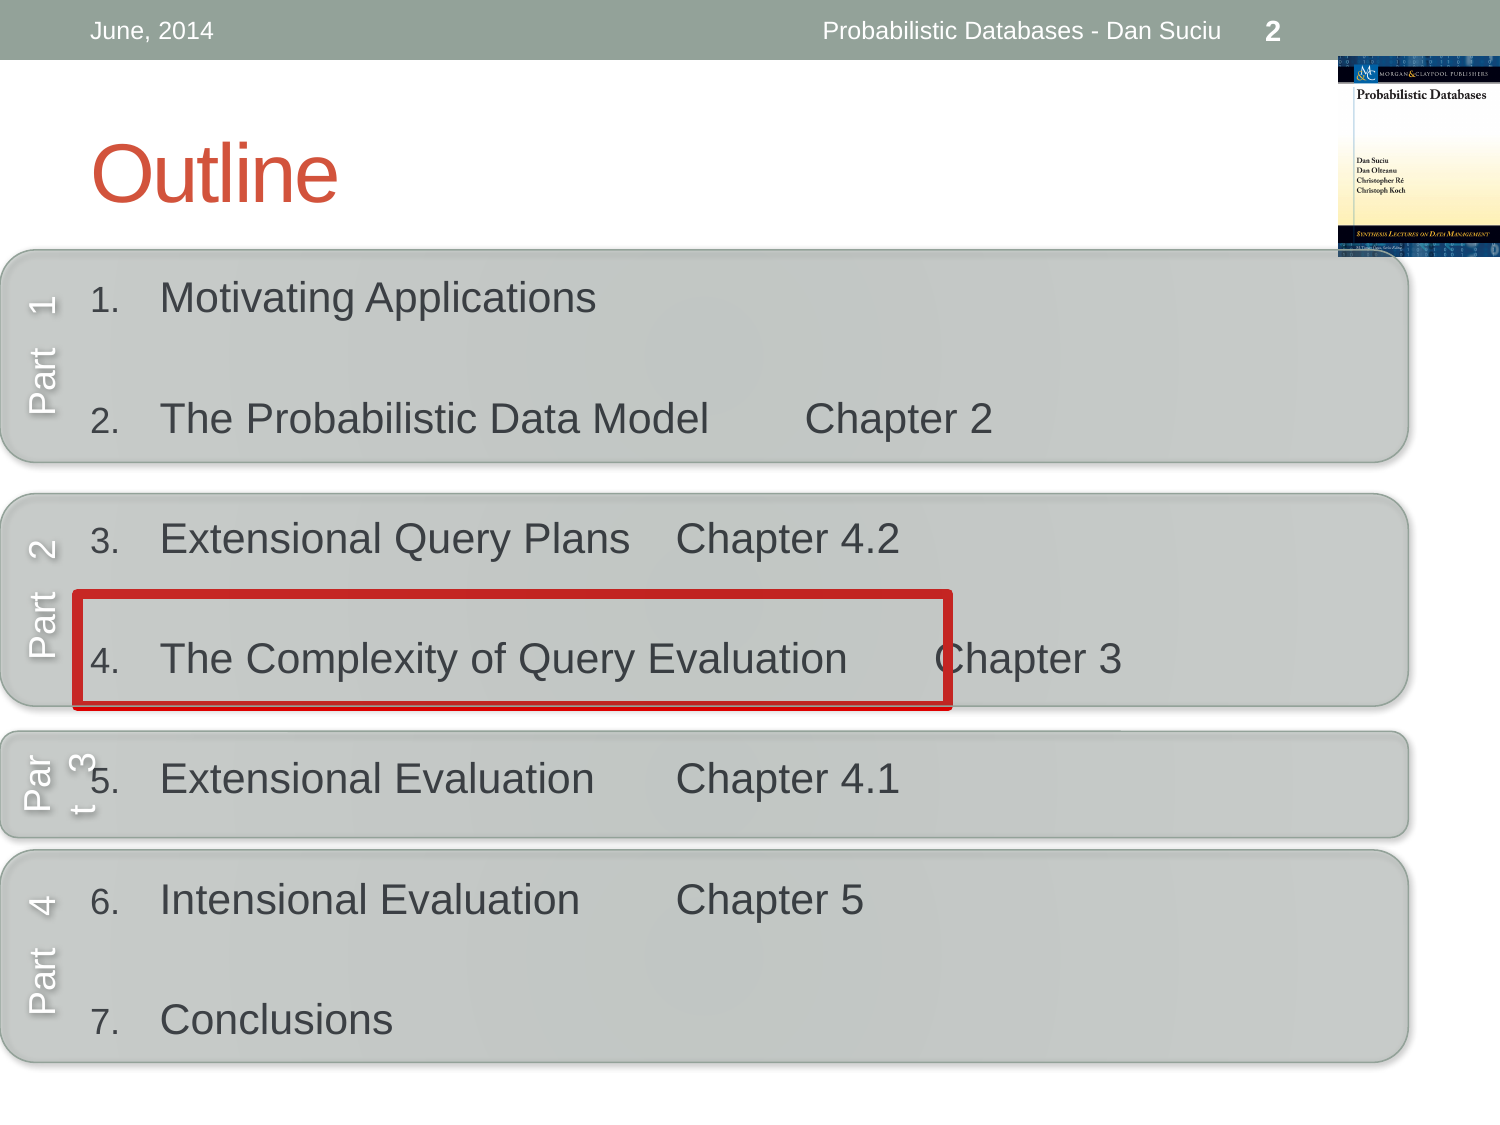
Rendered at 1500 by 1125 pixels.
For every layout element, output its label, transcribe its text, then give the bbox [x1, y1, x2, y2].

text_box Part 2 [0, 492, 1410, 707]
text_box Part 4 [0, 849, 1410, 1064]
footer Probabilistic Databases - Dan Suciu [562, 3, 1238, 57]
list Motivating Applications The Probabilistic Data Model Chapter 2 Extensional Query Plans Chapter 4.2 The Complexity of Query Evaluation Chapter 3 Extensional Evaluation Chapter 4.1 Intensional Evaluation Chapter 5 Conclusions [75, 267, 1425, 1063]
text_box Part 3 [0, 730, 1410, 839]
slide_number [75, 3, 550, 57]
text_box Part 1 [0, 249, 1410, 464]
title Outline [75, 87, 1335, 246]
picture [1338, 56, 1500, 257]
slide_number 2 [1250, 3, 1425, 57]
